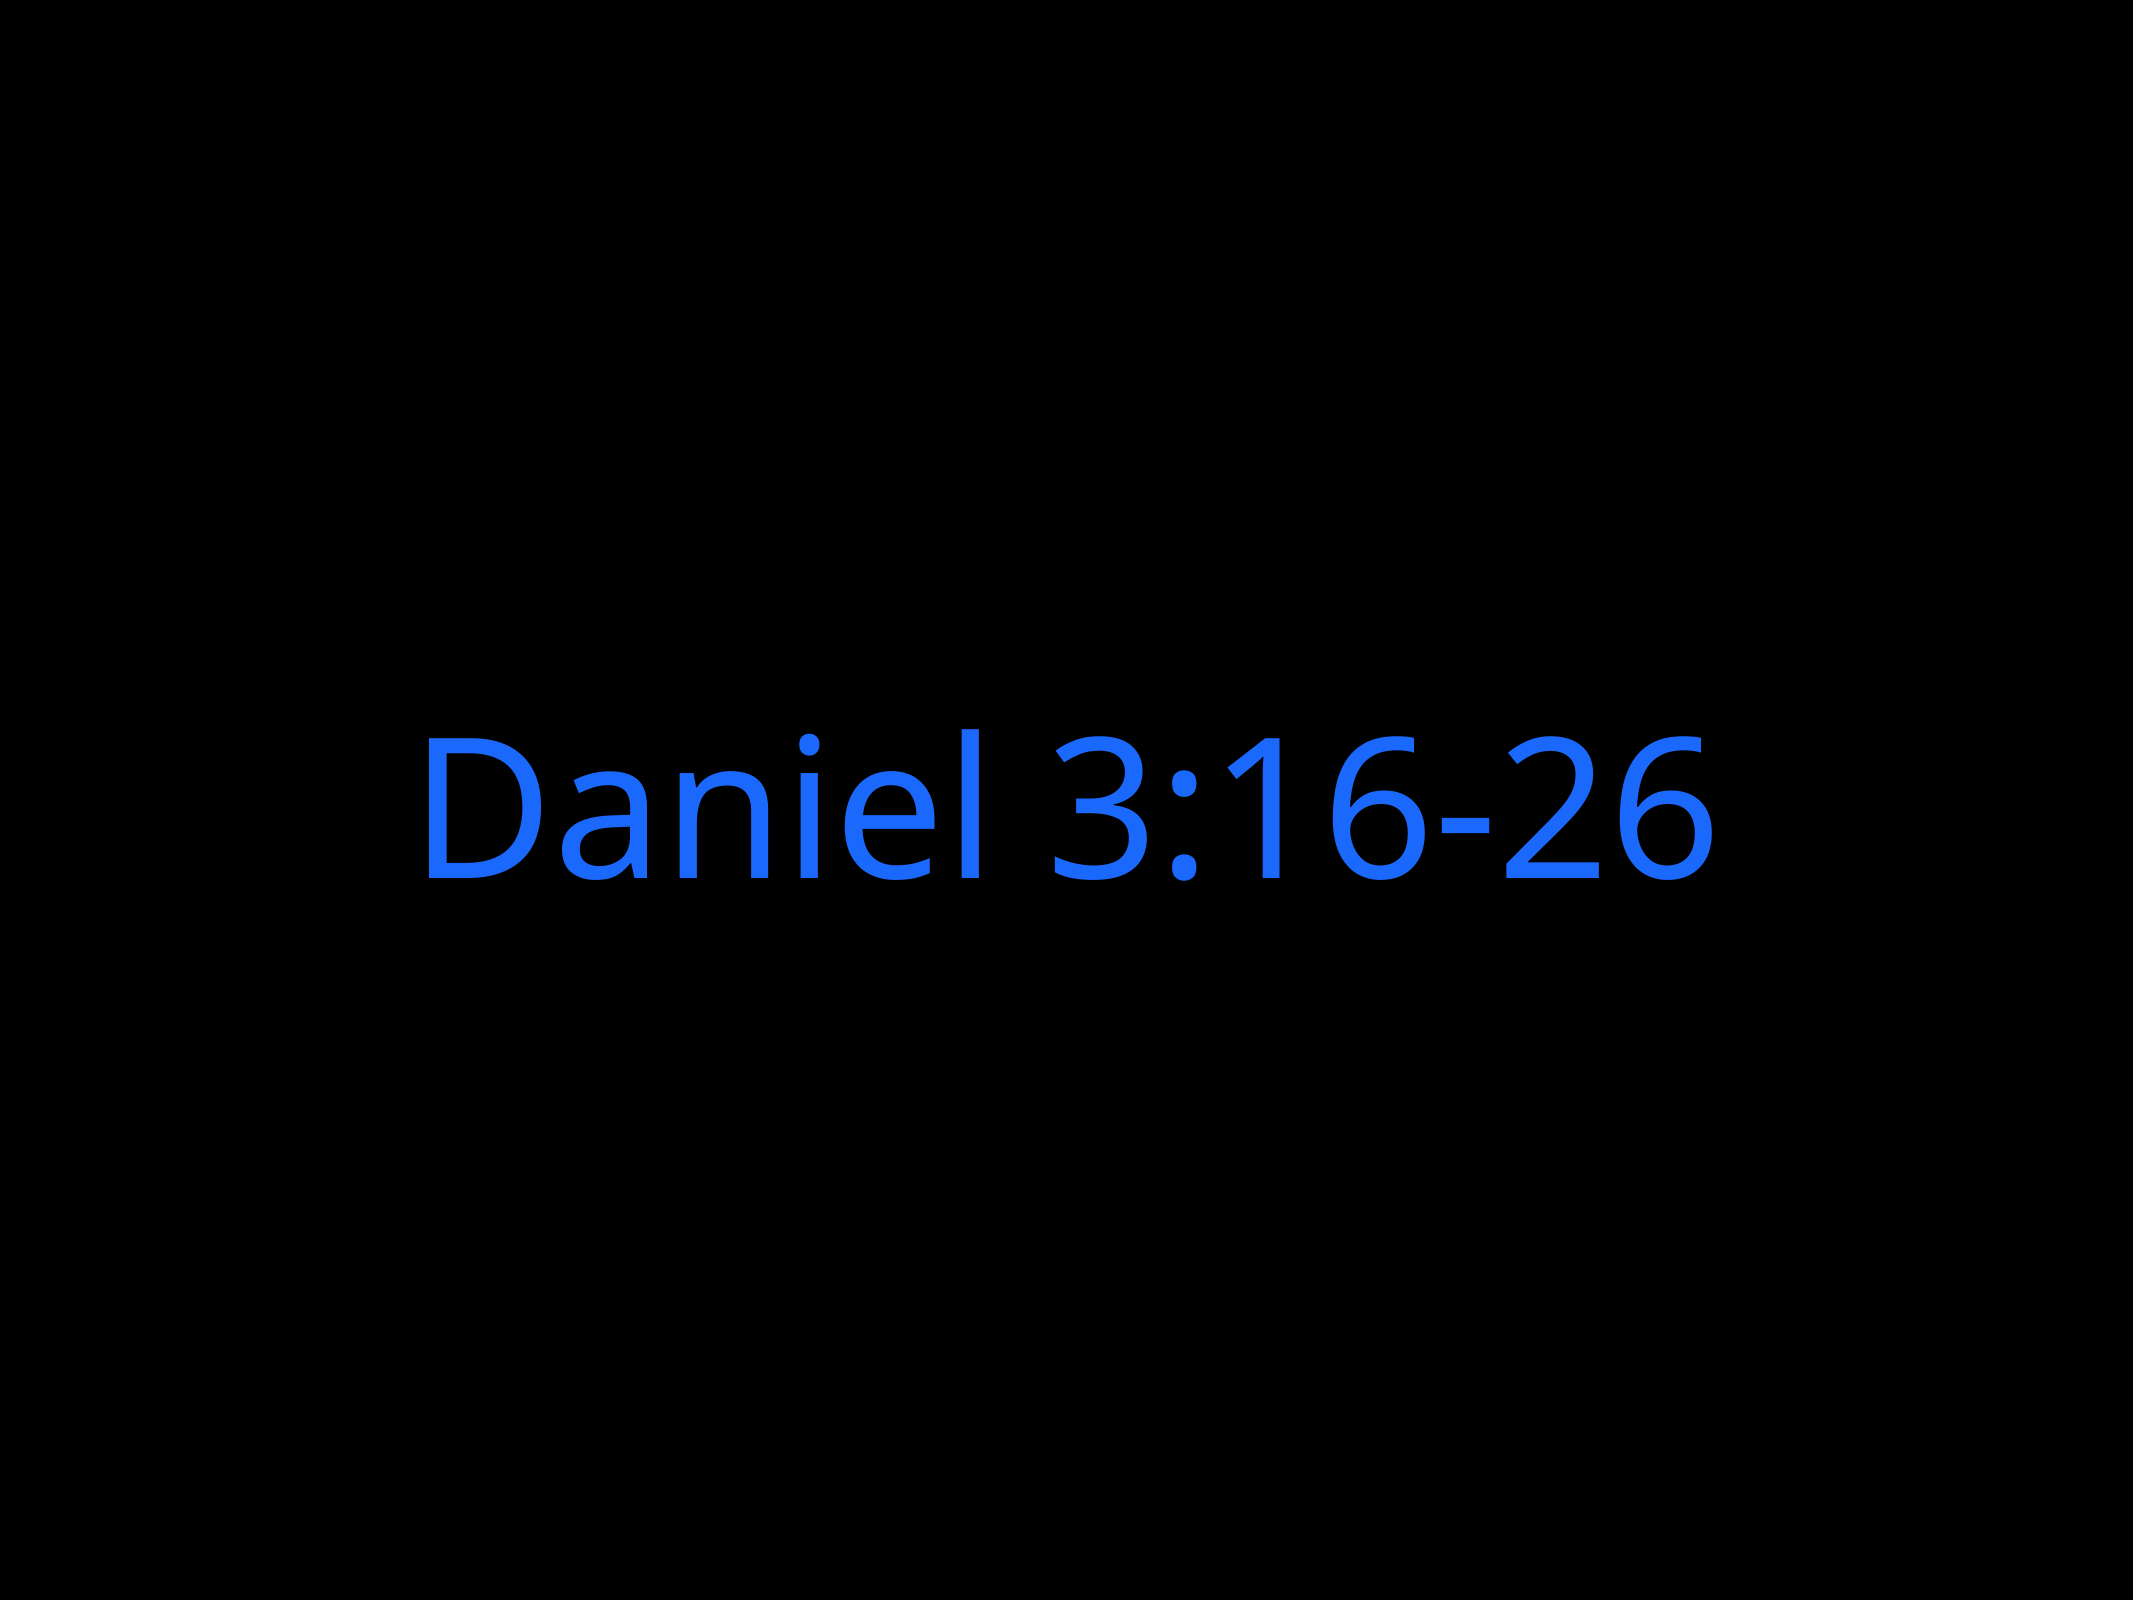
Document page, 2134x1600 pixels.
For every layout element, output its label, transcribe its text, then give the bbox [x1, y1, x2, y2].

text_box Daniel 3:16-26 [402, 674, 1731, 926]
